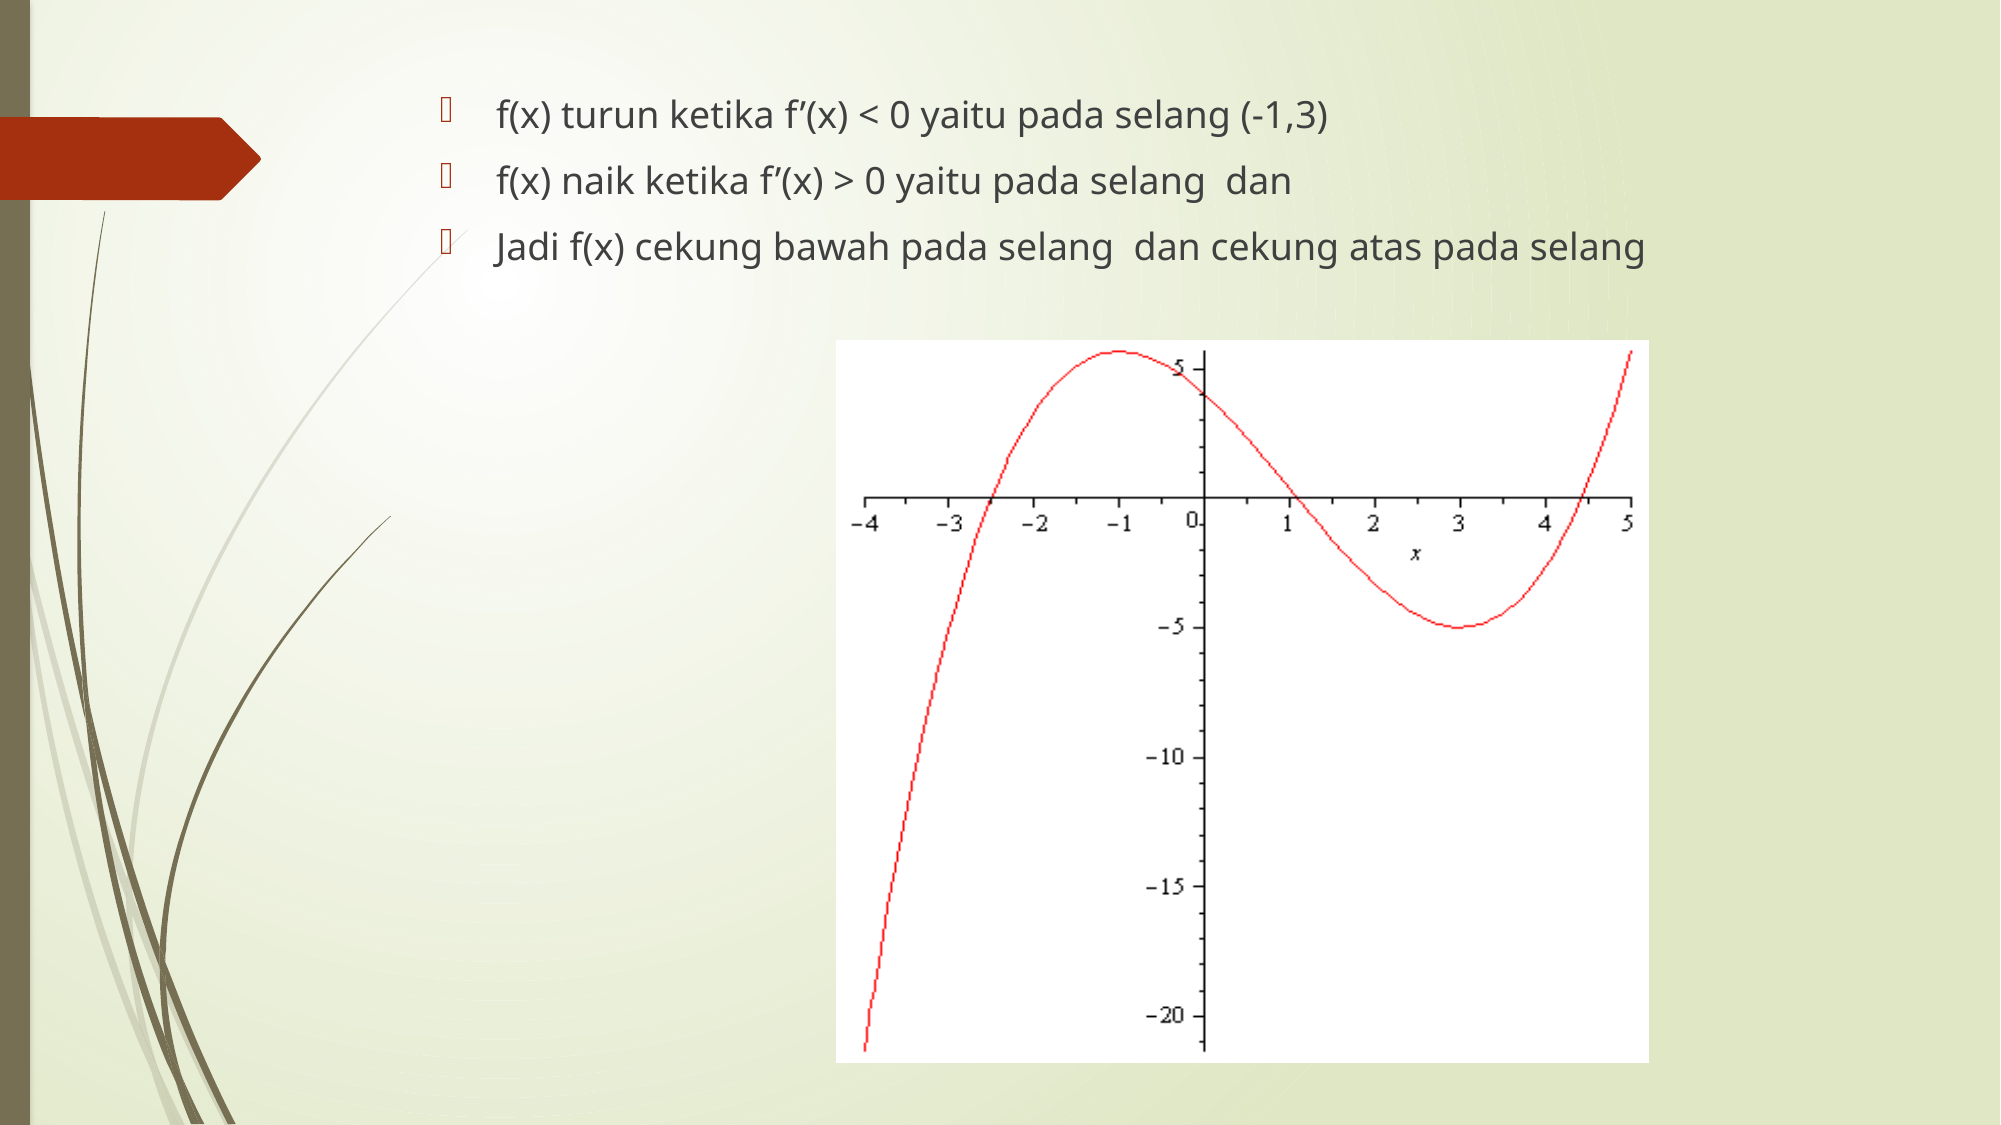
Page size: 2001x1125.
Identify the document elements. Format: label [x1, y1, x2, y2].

text_box [805, 340, 1649, 1083]
